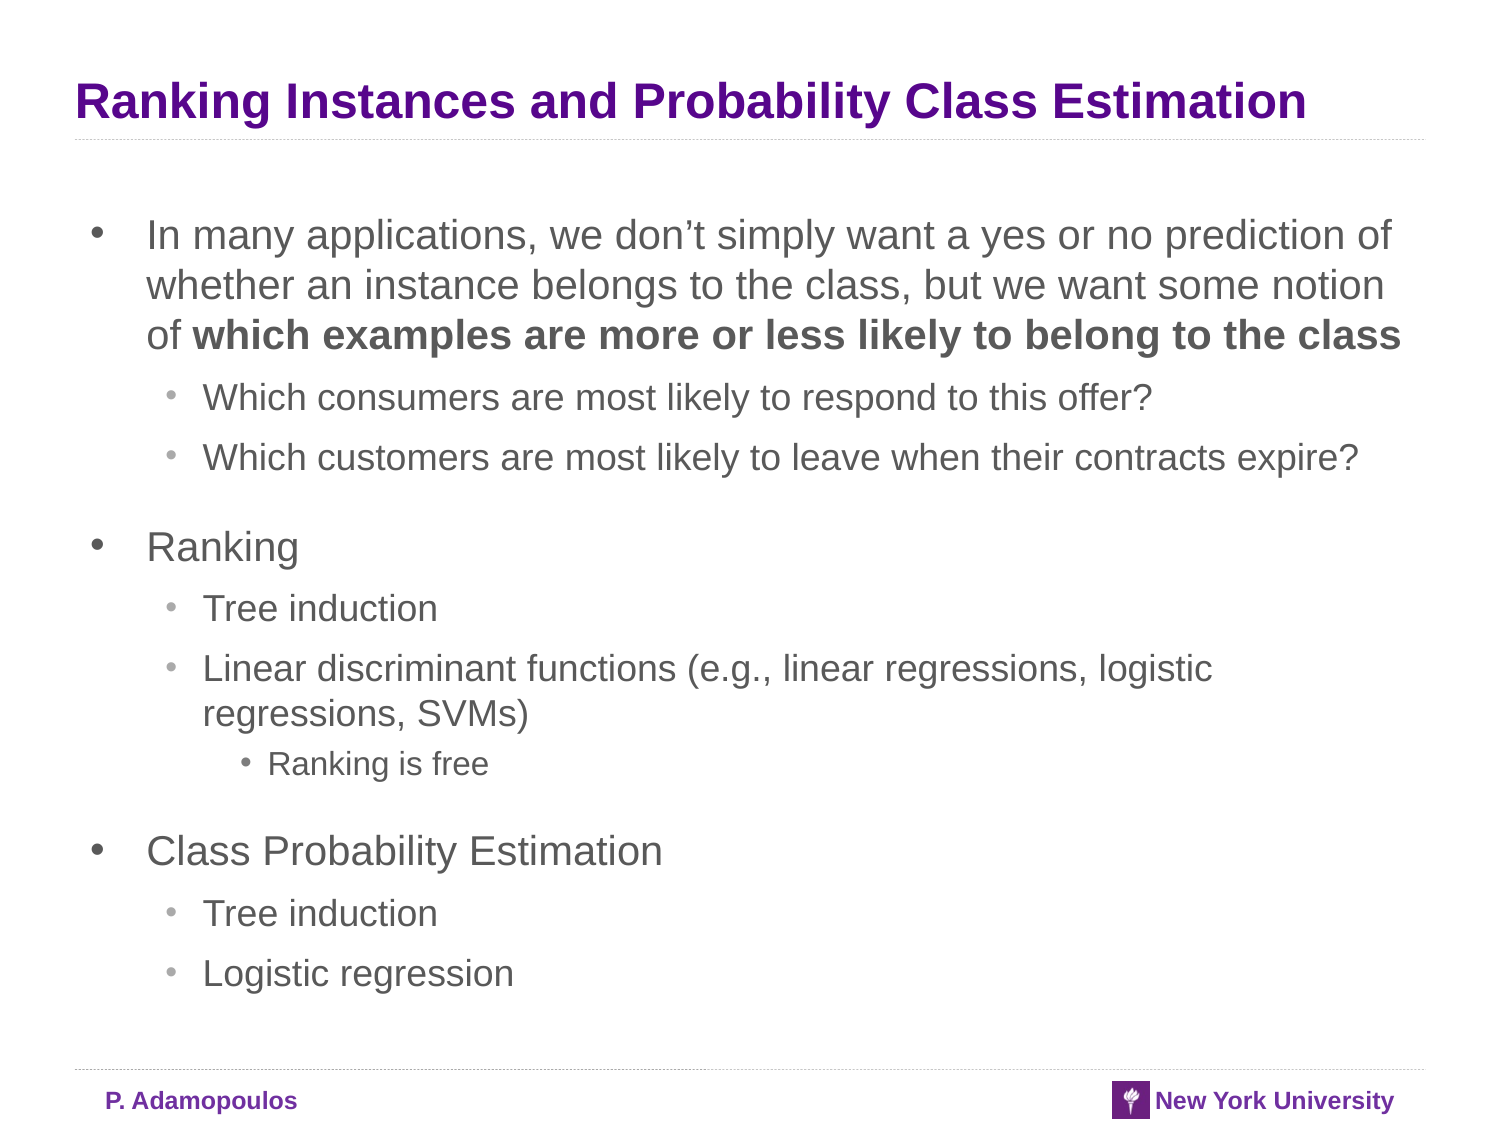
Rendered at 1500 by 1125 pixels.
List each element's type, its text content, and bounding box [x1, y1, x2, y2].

list In many applications, we don’t simply want a yes or no prediction of whether an instance belongs to the class, but we want some notion of which examples are more or less likely to belong to the class Which consumers are most likely to respond to this offer? Which customers are most likely to leave when their contracts expire? Ranking Tree induction Linear discriminant functions (e.g., linear regressions, logistic regressions, SVMs) Ranking is free Class Probability Estimation Tree induction Logistic regression [74, 199, 1426, 1030]
title Ranking Instances and Probability Class Estimation [74, 59, 1429, 138]
picture [1112, 1081, 1150, 1119]
